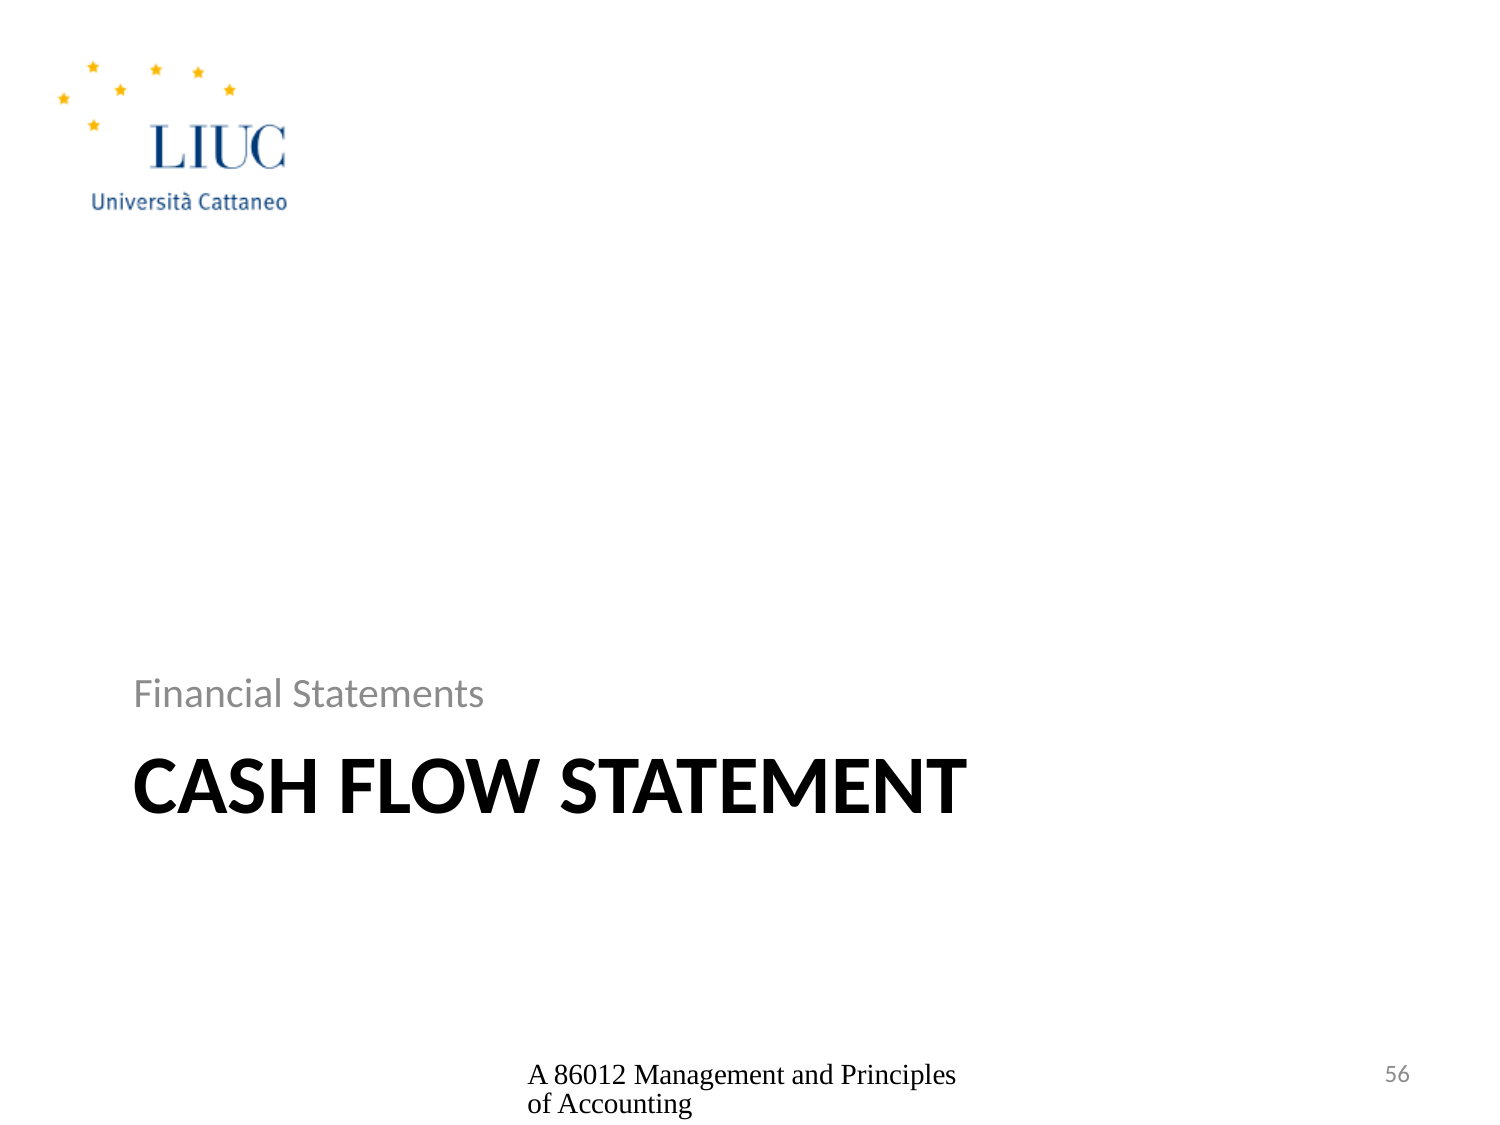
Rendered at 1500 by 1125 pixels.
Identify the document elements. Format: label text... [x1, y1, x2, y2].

picture [35, 38, 311, 230]
title Cash flow statement [118, 723, 1394, 947]
footer A 86012 Management and Principles of Accounting [512, 1042, 988, 1103]
slide_number 56 [1074, 1042, 1425, 1103]
list Financial Statements [118, 476, 1394, 723]
